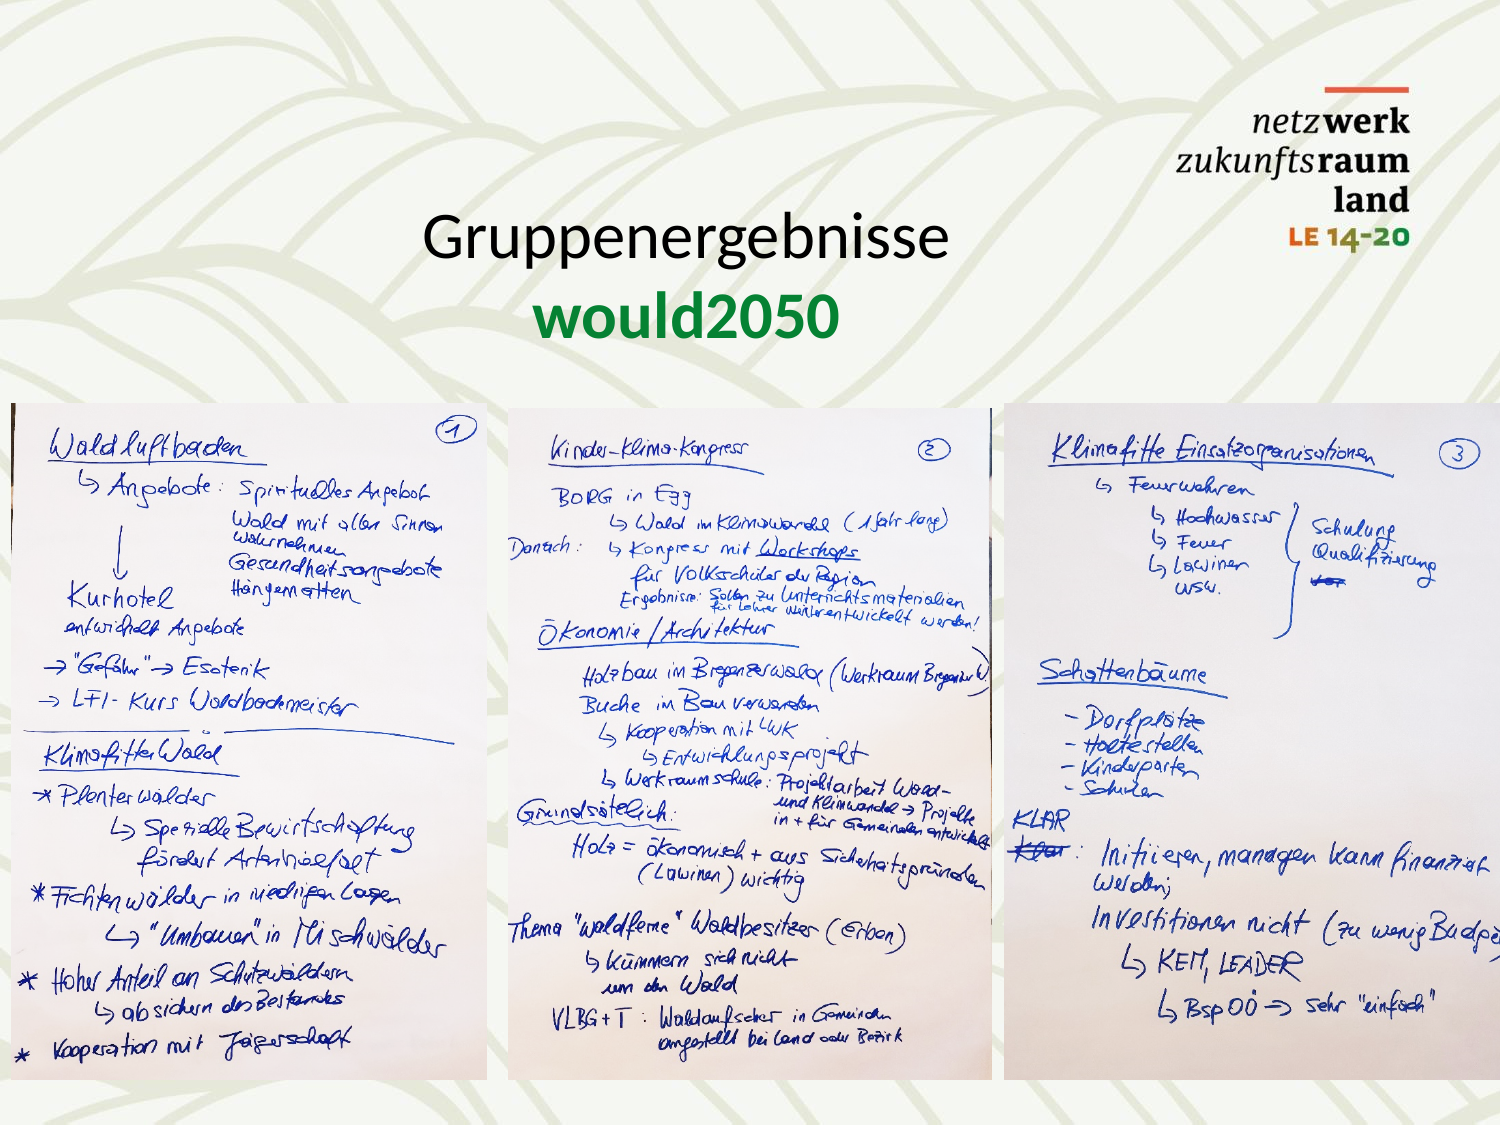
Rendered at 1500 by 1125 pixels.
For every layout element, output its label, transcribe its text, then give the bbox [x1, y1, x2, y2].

title Gruppenergebnisse would2050 [11, 184, 1362, 372]
picture [0, 0, 1500, 1125]
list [11, 403, 487, 1081]
